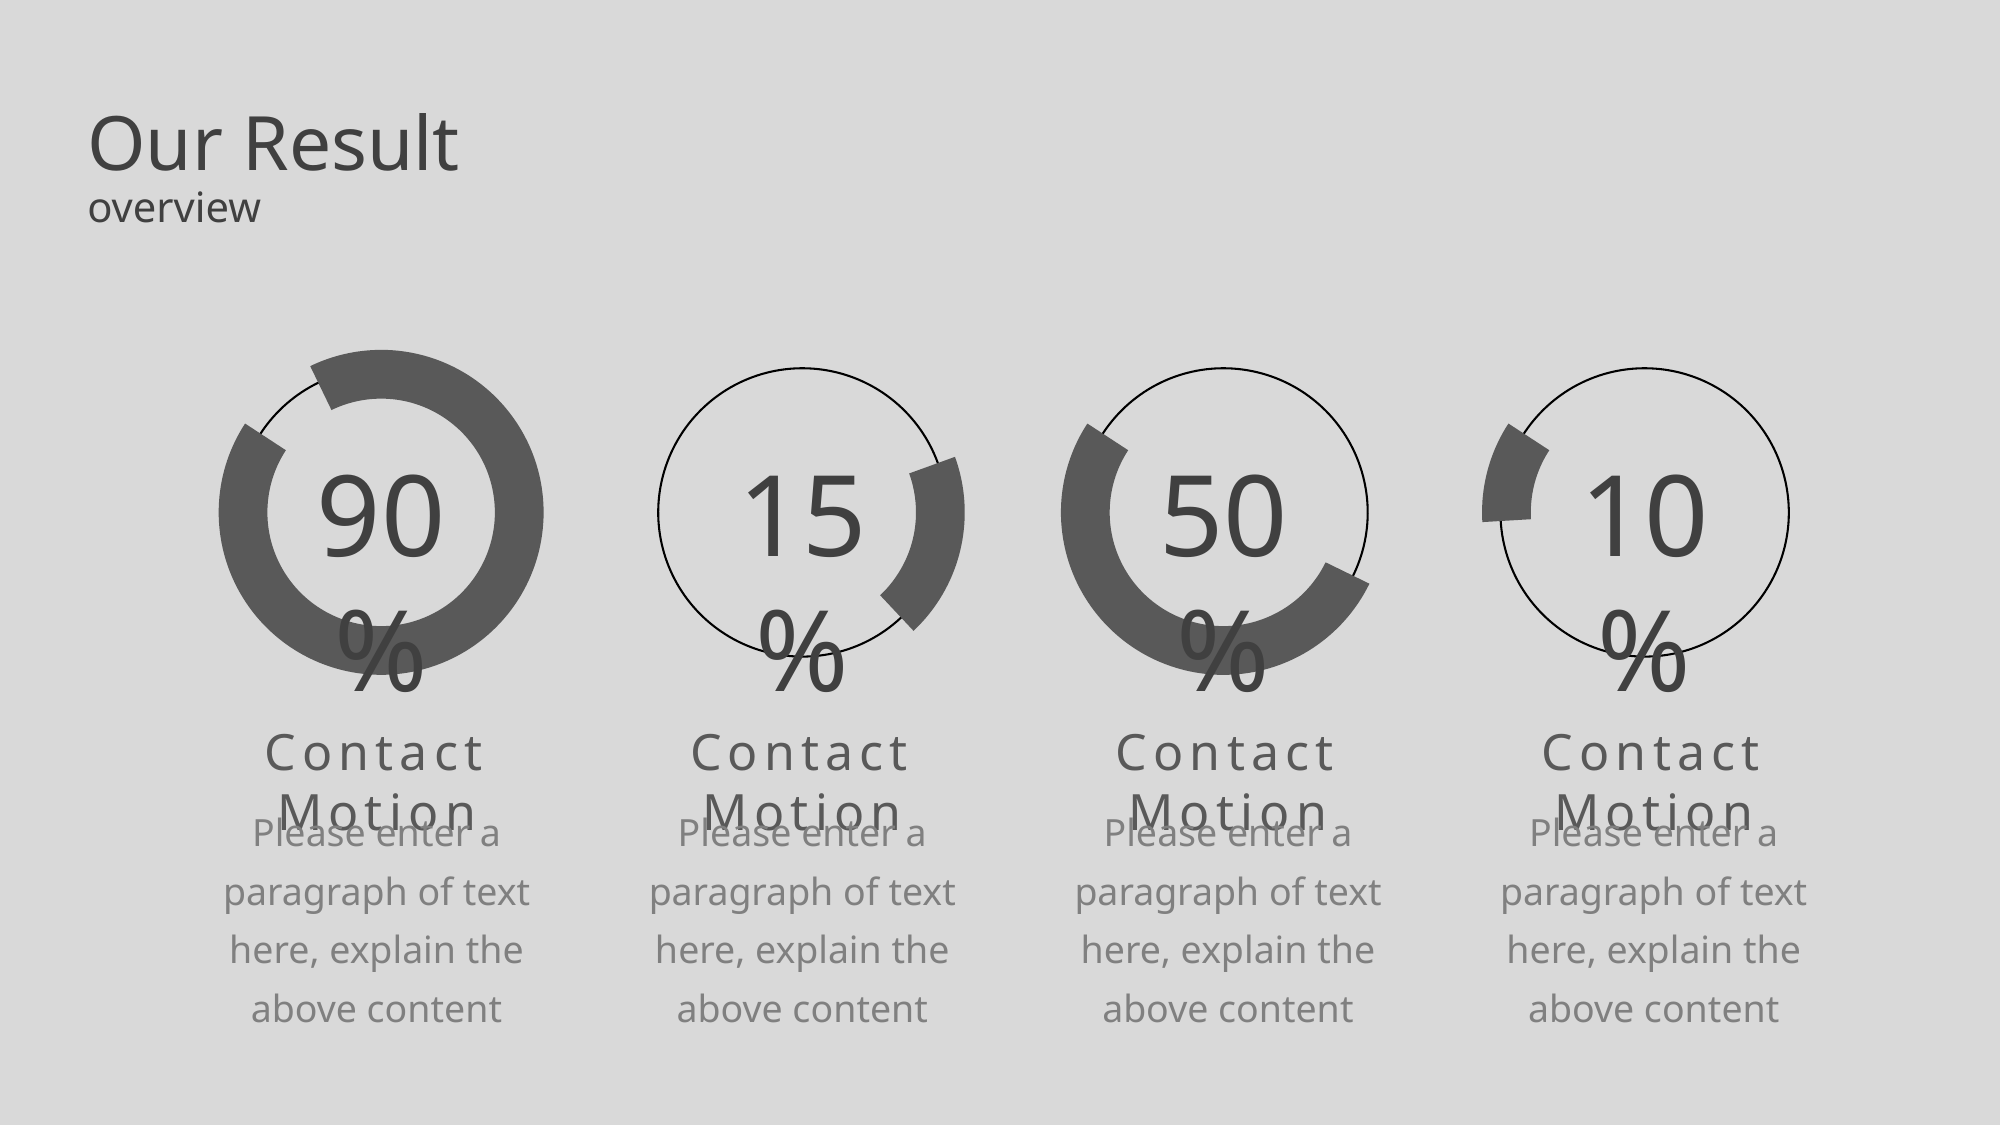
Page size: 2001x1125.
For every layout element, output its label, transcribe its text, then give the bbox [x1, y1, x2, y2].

text_box [1059, 422, 1112, 633]
text_box Please enter a paragraph of text here, explain the above content [1442, 788, 1865, 1038]
text_box [260, 382, 463, 437]
text_box [1499, 521, 1533, 606]
text_box 10% [1533, 436, 1756, 712]
text_box 15% [691, 436, 914, 712]
text_box [1335, 565, 1371, 632]
text_box Contact Motion [146, 712, 572, 848]
text_box 90% [270, 436, 493, 712]
text_box Please enter a paragraph of text here, explain the above content [165, 788, 588, 1038]
text_box [308, 348, 545, 632]
text_box Please enter a paragraph of text here, explain the above content [591, 788, 1014, 1038]
text_box [1481, 422, 1533, 524]
text_box Our Result [72, 88, 904, 193]
text_box Contact Motion [997, 712, 1423, 848]
text_box Contact Motion [572, 712, 997, 848]
text_box [657, 367, 939, 606]
text_box 50% [1112, 436, 1335, 712]
text_box [1524, 367, 1790, 606]
text_box [914, 455, 966, 632]
text_box [1103, 367, 1369, 575]
text_box Please enter a paragraph of text here, explain the above content [1017, 788, 1440, 1038]
text_box overview [72, 173, 803, 239]
text_box Contact Motion [1423, 712, 1885, 848]
text_box [217, 422, 270, 633]
